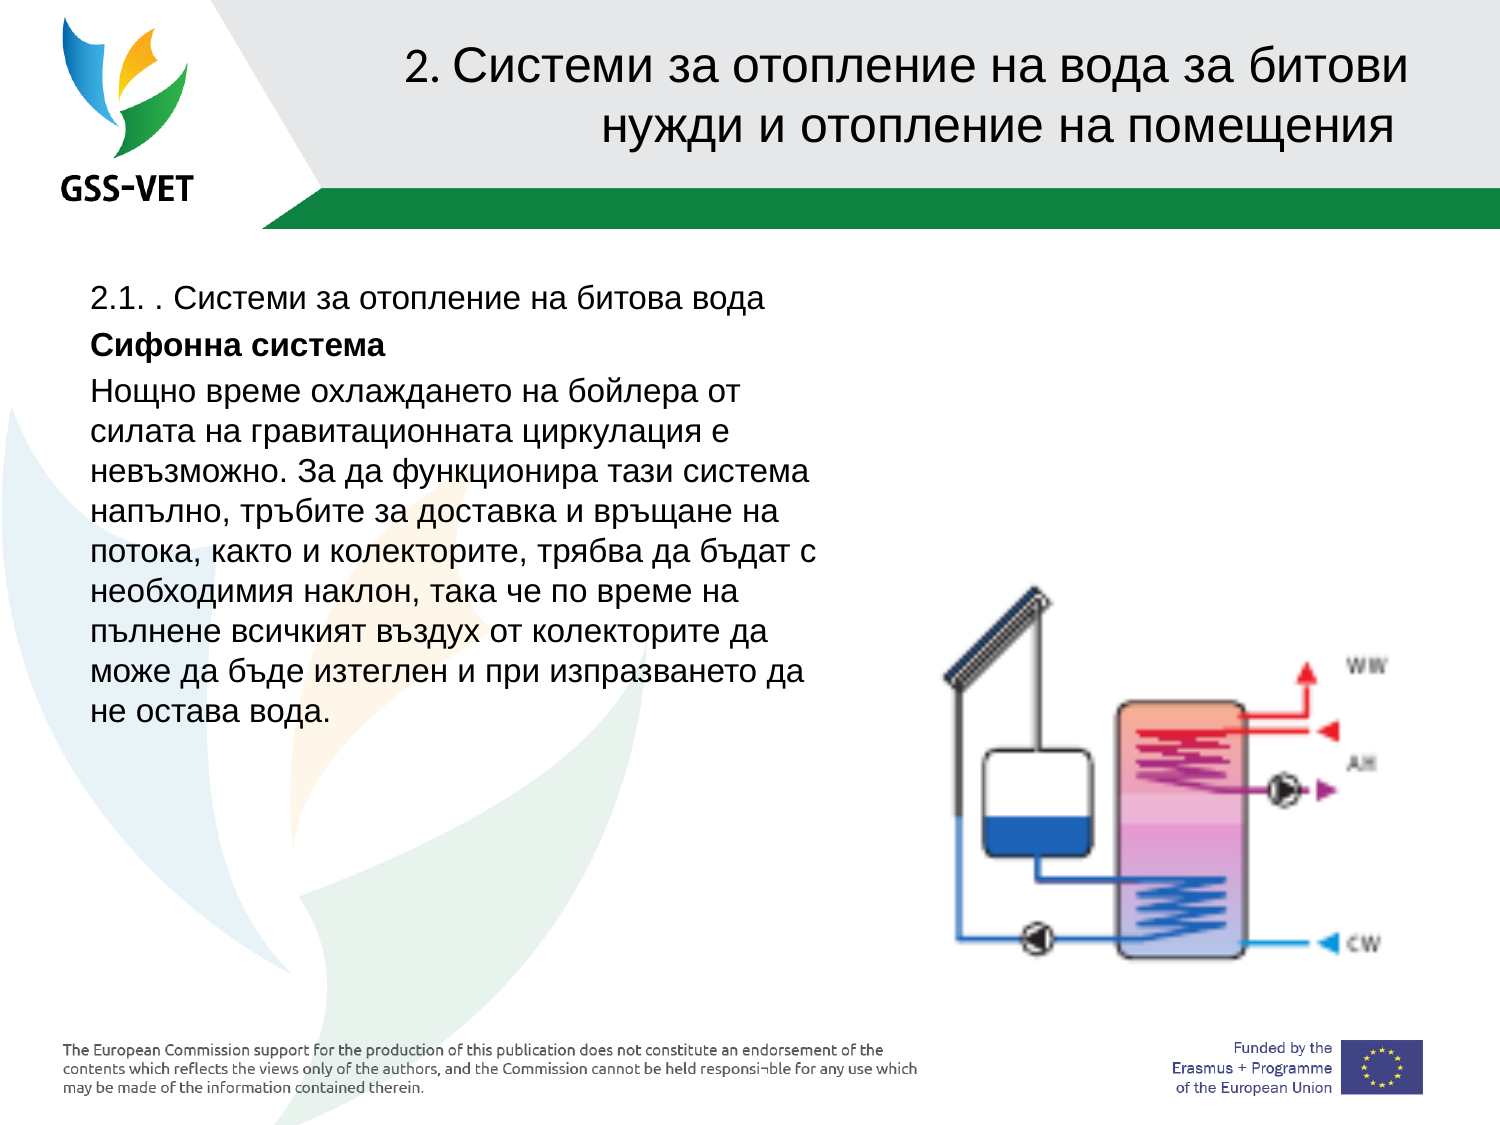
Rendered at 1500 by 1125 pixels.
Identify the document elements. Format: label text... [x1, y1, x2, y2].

title 2. Системи за отопление на вода за битови нужди и отопление на помещения [324, 0, 1425, 185]
list 2.1. . Системи за отопление на битова вода Сифонна система Нощно време охлаждането на бойлера от силата на гравитационната циркулация е невъзможно. За да функционира тази система напълно, тръбите за доставка и връщане на потока, както и колекторите, трябва да бъдат с необходимия наклон, така че по време на пълнене всичкият въздух от колекторите да може да бъде изтеглен и при изпразването да не остава вода. [75, 268, 857, 1012]
picture [0, 0, 1500, 1125]
